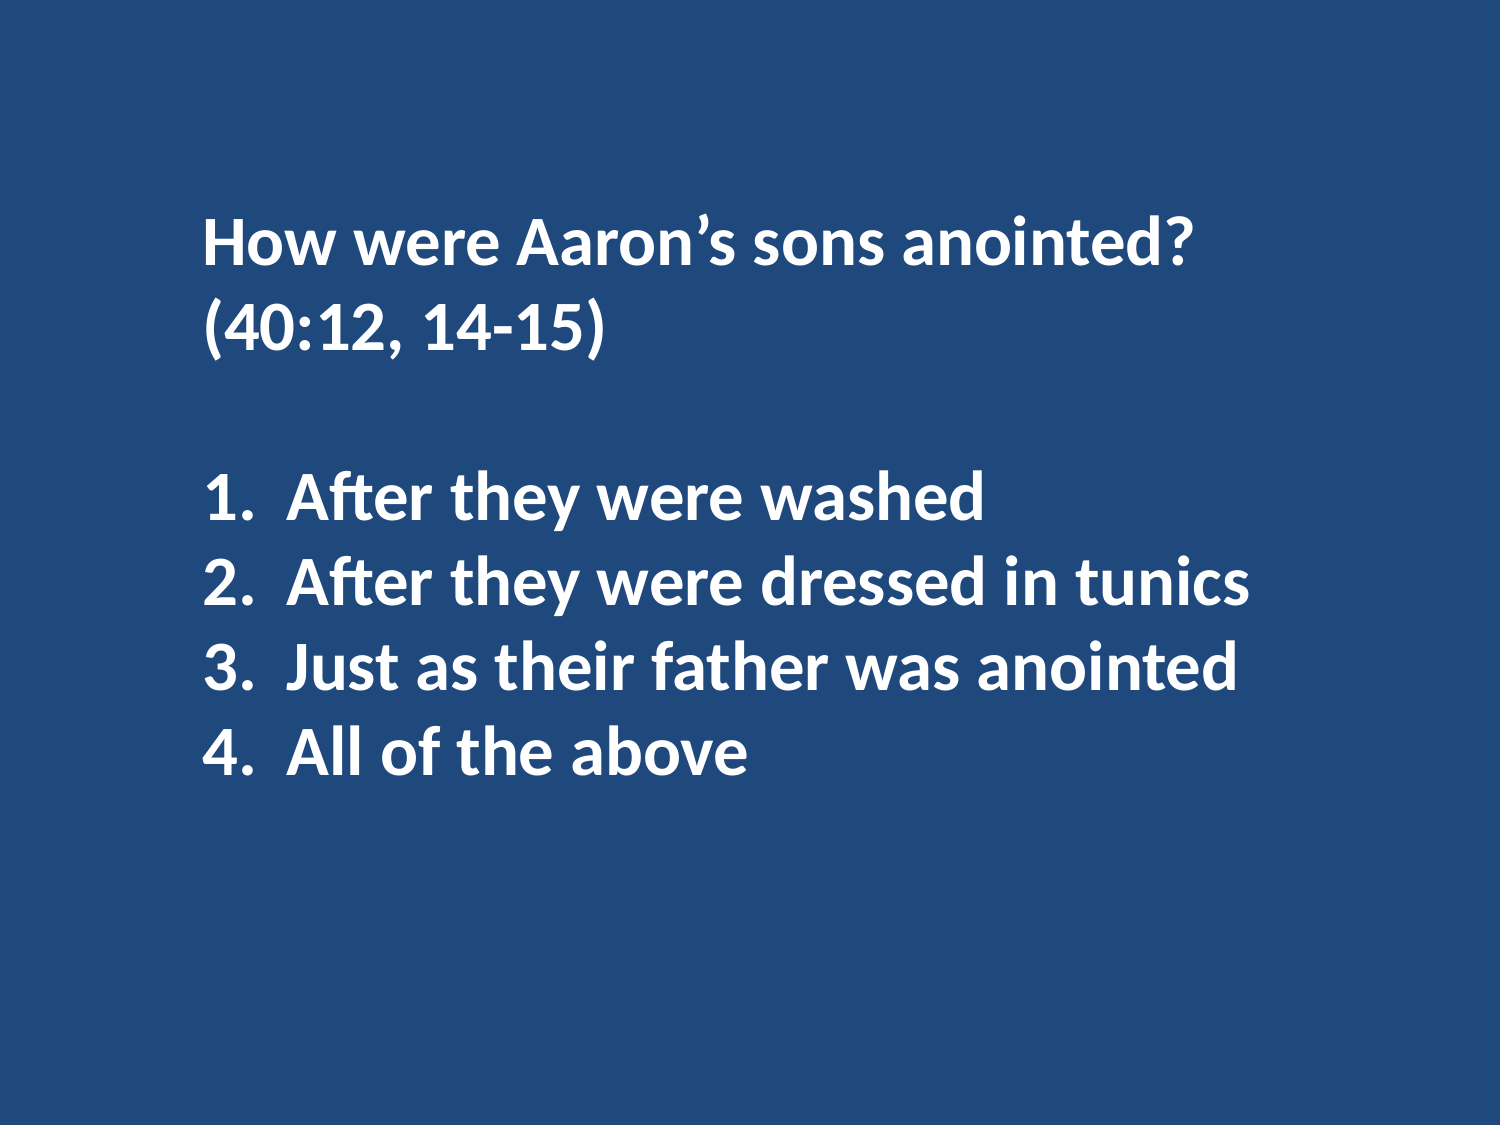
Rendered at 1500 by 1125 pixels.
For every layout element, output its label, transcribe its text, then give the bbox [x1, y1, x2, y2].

text_box How were Aaron’s sons anointed? (40:12, 14-15) After they were washed After they were dressed in tunics Just as their father was anointed All of the above [187, 187, 1288, 797]
